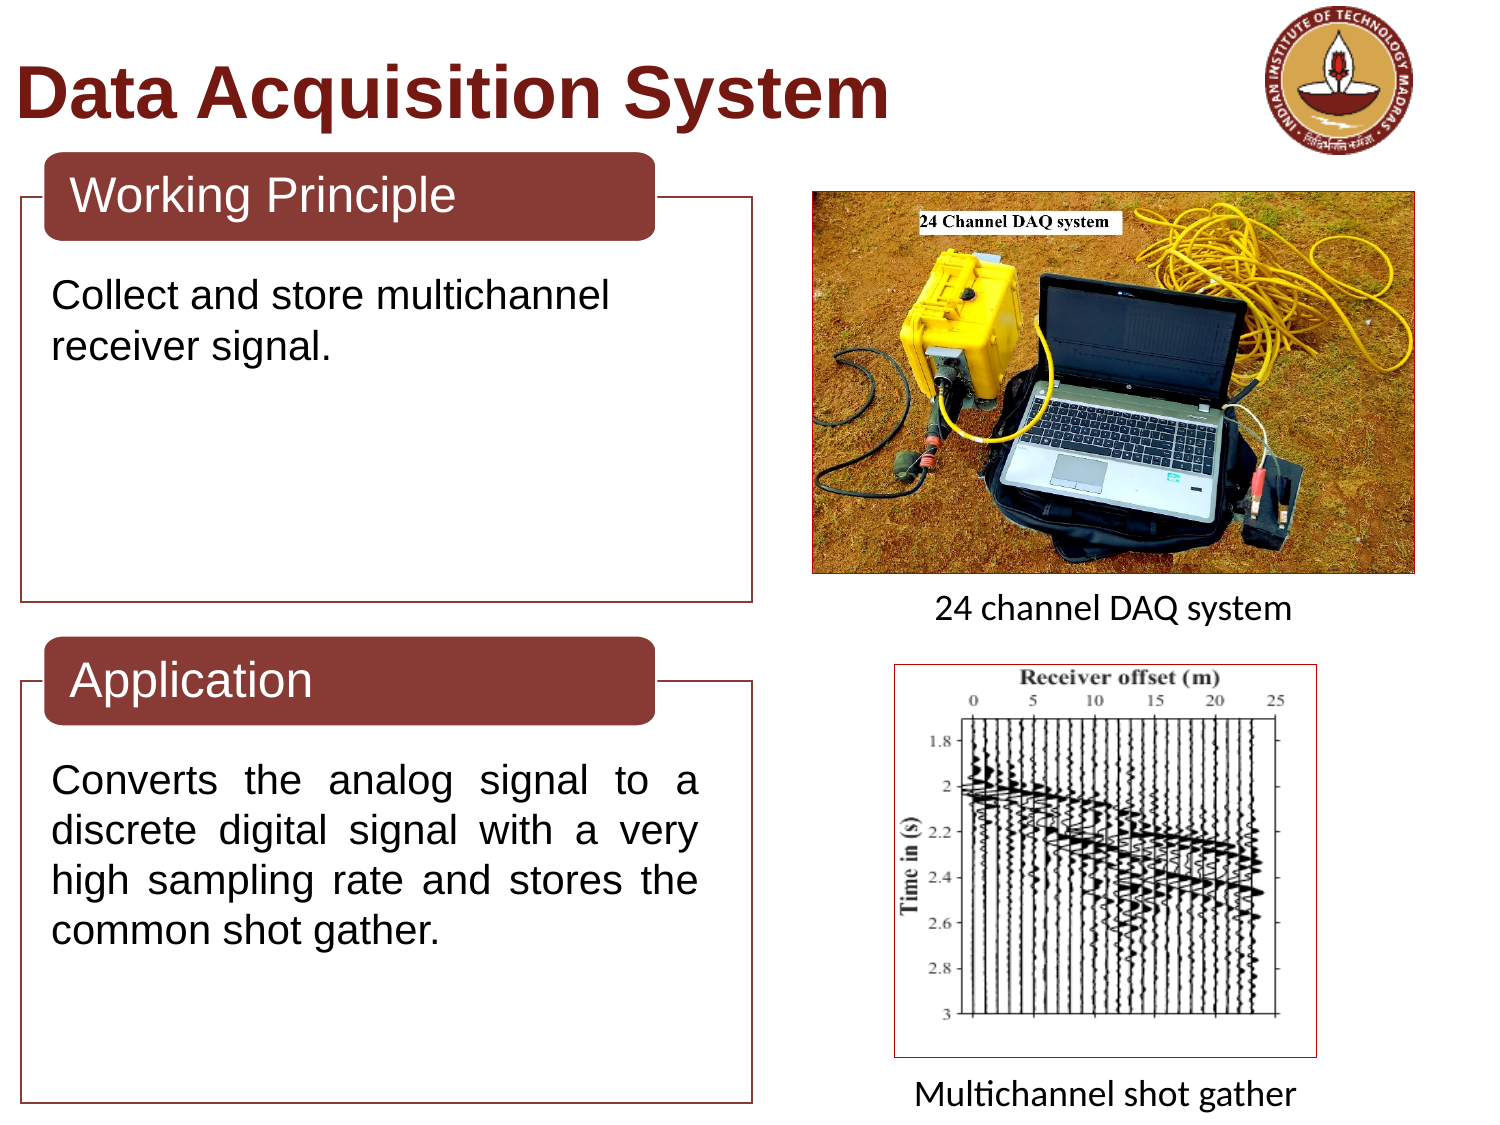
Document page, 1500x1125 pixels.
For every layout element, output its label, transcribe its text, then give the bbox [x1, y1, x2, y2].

picture [812, 191, 1415, 574]
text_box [21, 151, 753, 602]
title Data Acquisition System [0, 11, 1329, 178]
picture [894, 664, 1317, 1058]
text_box Multichannel shot gather [894, 1061, 1317, 1121]
text_box 24 channel DAQ system [910, 575, 1317, 636]
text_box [21, 635, 753, 1103]
picture [1265, 6, 1413, 155]
